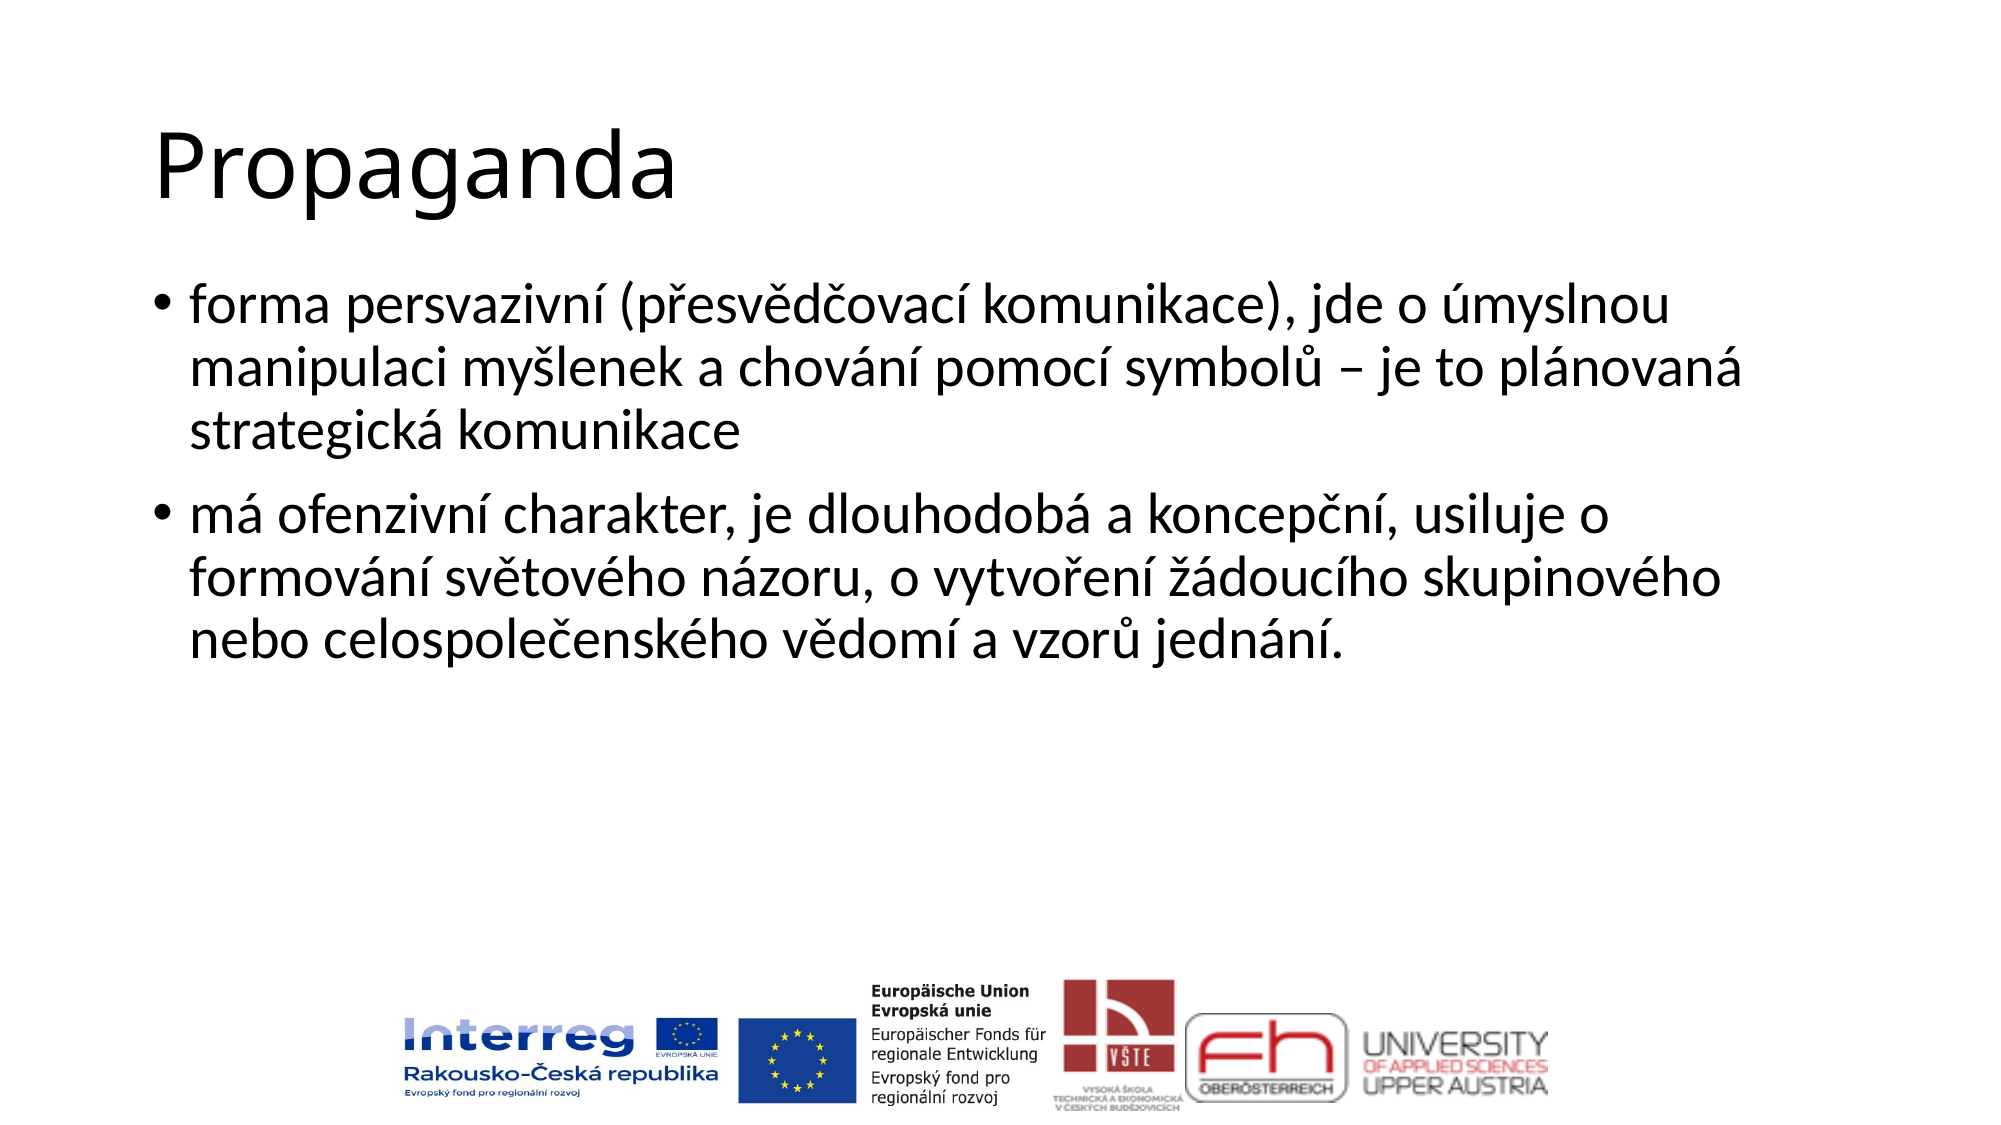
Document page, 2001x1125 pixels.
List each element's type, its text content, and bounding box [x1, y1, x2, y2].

picture [374, 984, 1046, 1125]
list forma persvazivní (přesvědčovací komunikace), jde o úmyslnou manipulaci myšlenek a chování pomocí symbolů – je to plánovaná strategická komunikace má ofenzivní charakter, je dlouhodobá a koncepční, usiluje o formování světového názoru, o vytvoření žádoucího skupinového nebo celospolečenského vědomí a vzorů jednání. [137, 266, 1863, 980]
title Propaganda [137, 59, 1863, 266]
picture [1185, 1013, 1548, 1103]
picture [1053, 979, 1184, 1111]
